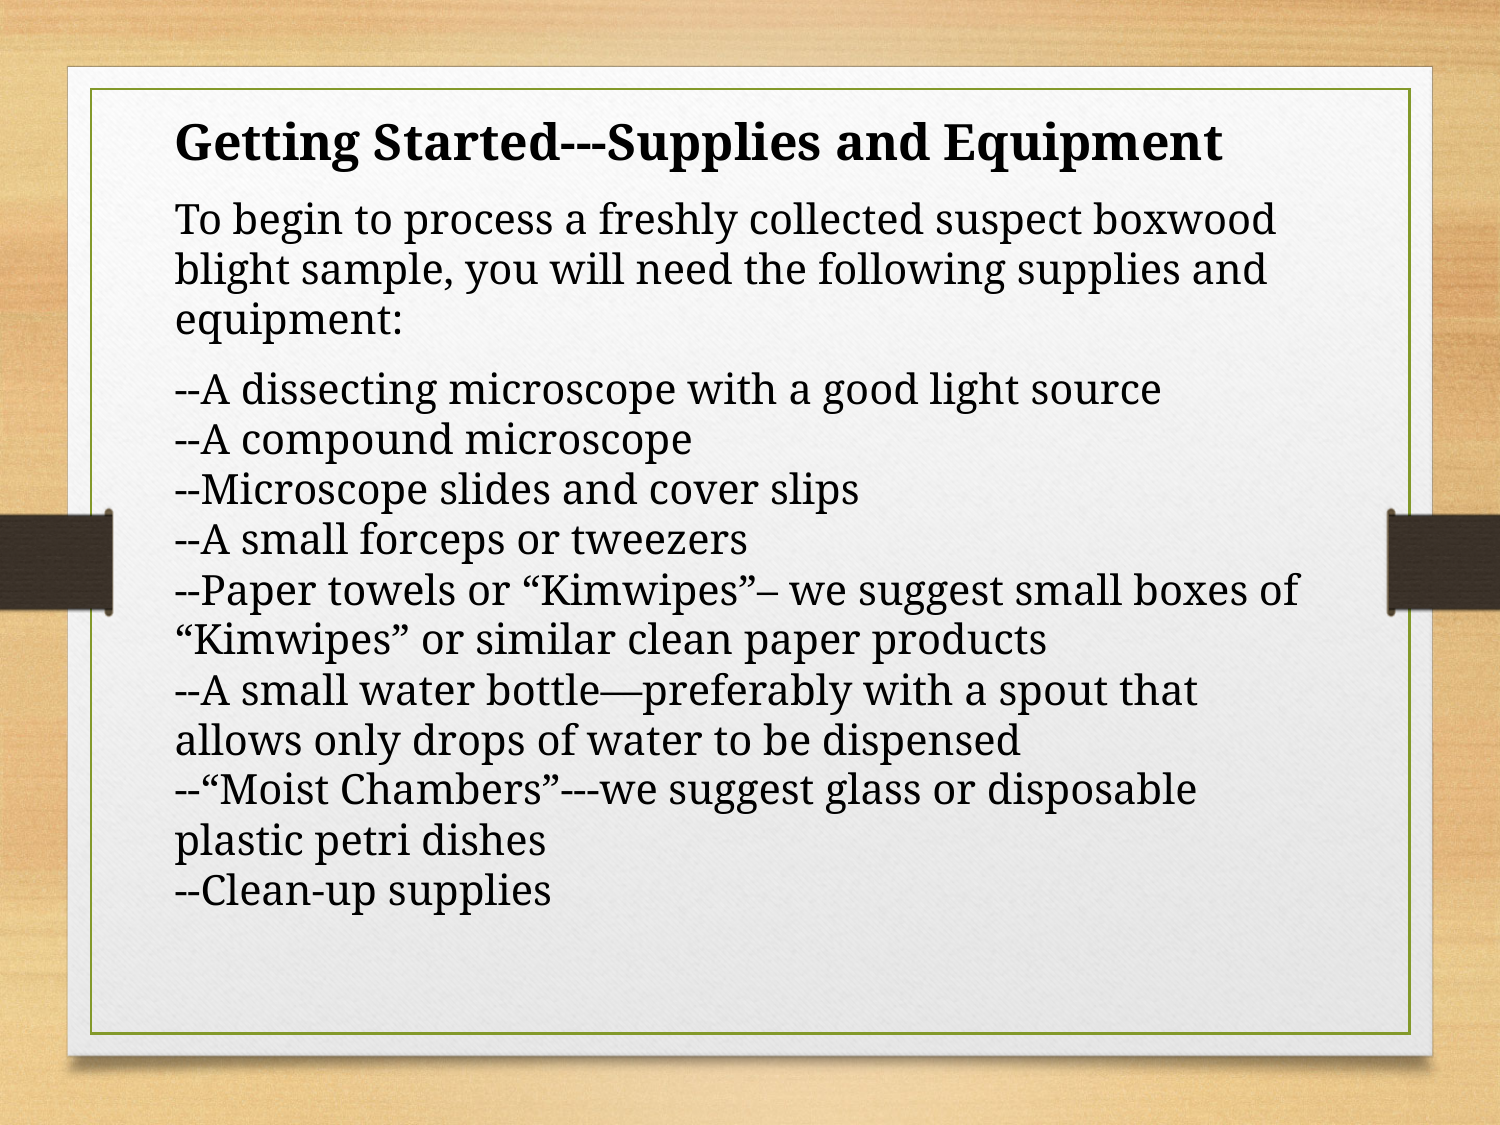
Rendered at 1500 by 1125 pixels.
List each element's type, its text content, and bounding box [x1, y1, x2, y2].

picture [0, 0, 1500, 1125]
text_box Getting Started---Supplies and Equipment To begin to process a freshly collected suspect boxwood blight sample, you will need the following supplies and equipment: --A dissecting microscope with a good light source --A compound microscope --Microscope slides and cover slips --A small forceps or tweezers --Paper towels or “Kimwipes”– we suggest small boxes of “Kimwipes” or similar clean paper products --A small water bottle—preferably with a spout that allows only drops of water to be dispensed --“Moist Chambers”---we suggest glass or disposable plastic petri dishes --Clean-up supplies [118, 103, 1378, 971]
